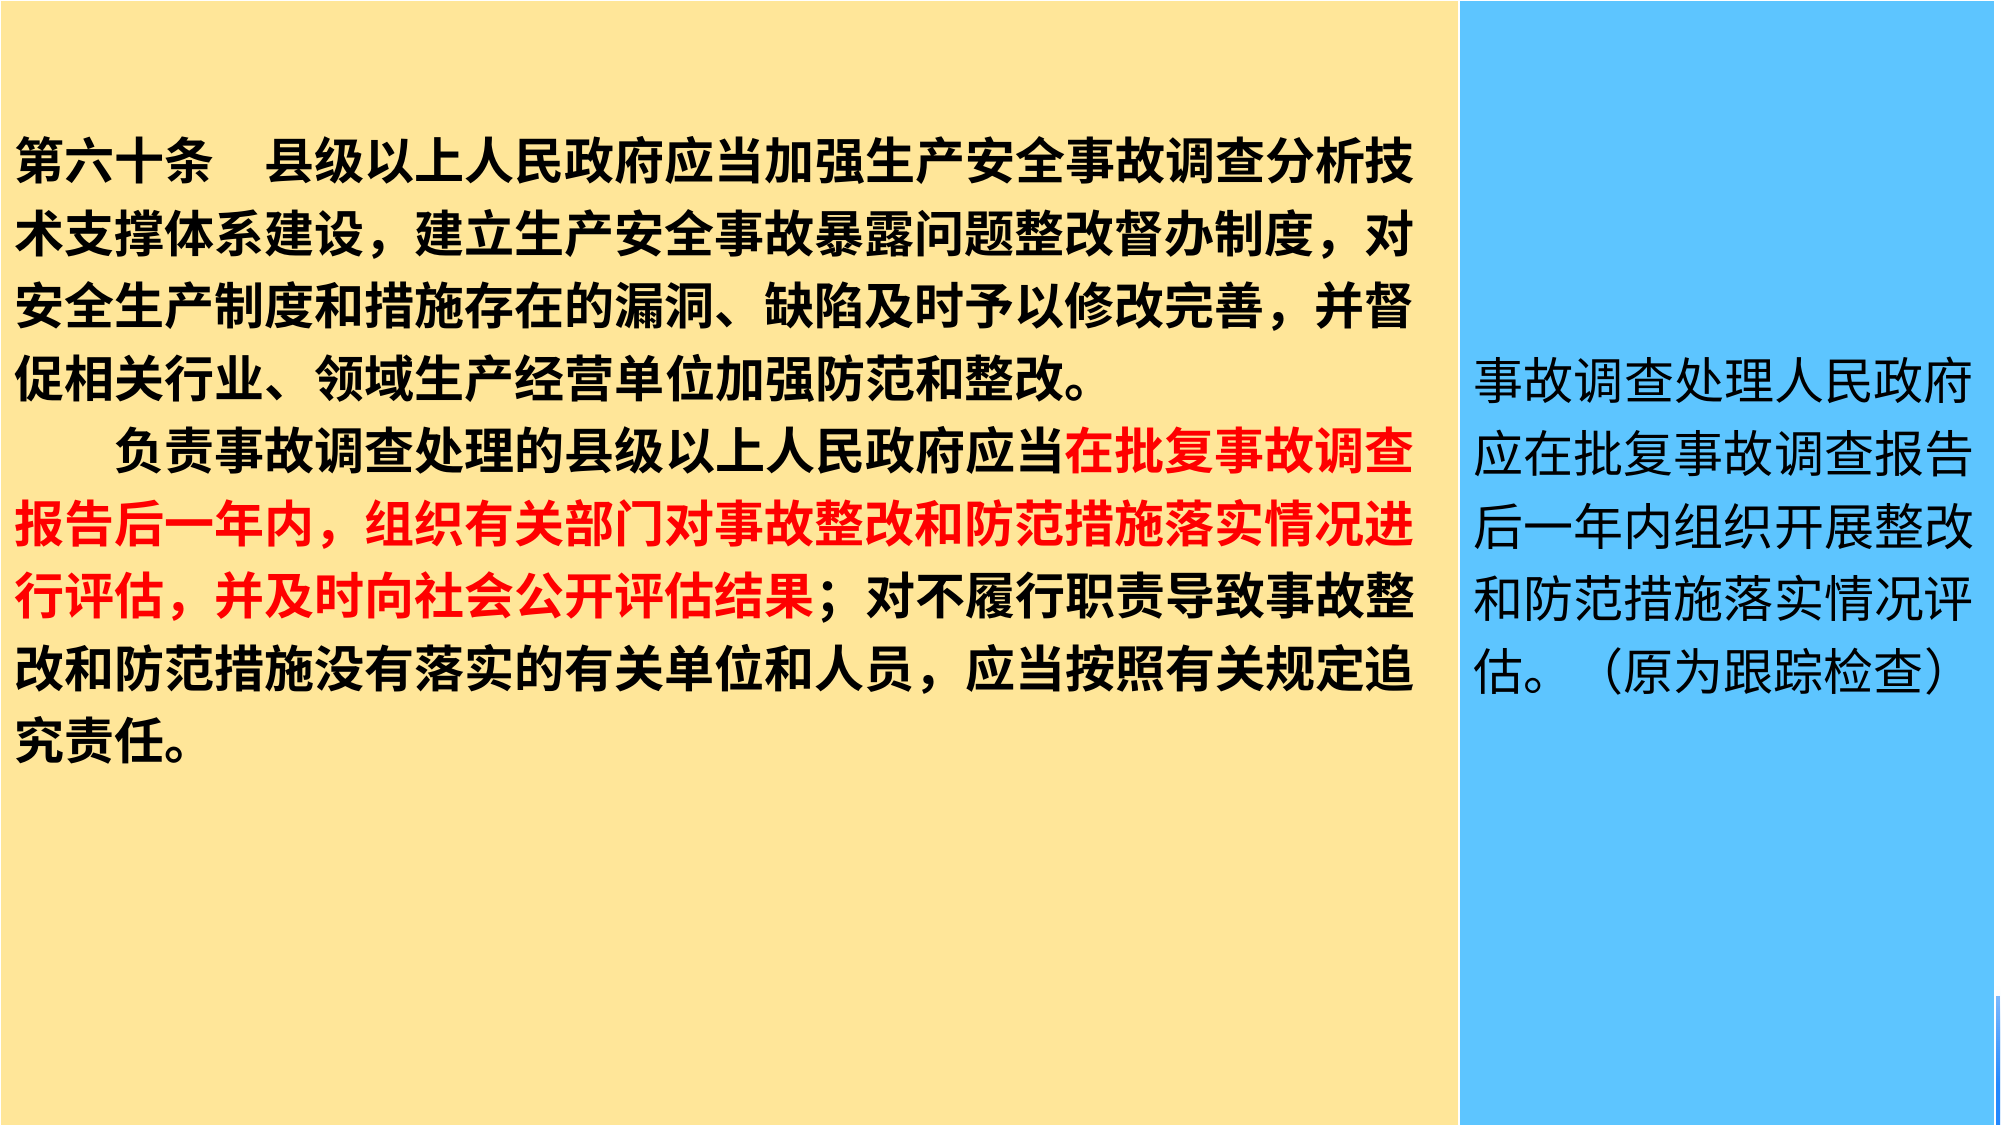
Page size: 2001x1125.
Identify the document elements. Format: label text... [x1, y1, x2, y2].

table_header 事故调查处理人民政府应在批复事故调查报告后一年内组织开展整改和防范措施落实情况评估。（原为跟踪检查） [1460, 1, 1994, 1125]
table_header 第六十条 县级以上人民政府应当加强生产安全事故调查分析技术支撑体系建设，建立生产安全事故暴露问题整改督办制度，对安全生产制度和措施存在的漏洞、缺陷及时予以修改完善，并督促相关行业、领域生产经营单位加强防范和整改。 负责事故调查处理的县级以上人民政府应当在批复事故调查报告后一年内，组织有关部门对事故整改和防范措施落实情况进行评估，并及时向社会公开评估结果；对不履行职责导致事故整改和防范措施没有落实的有关单位和人员，应当按照有关规定追究责任。 [1, 1, 1458, 1125]
